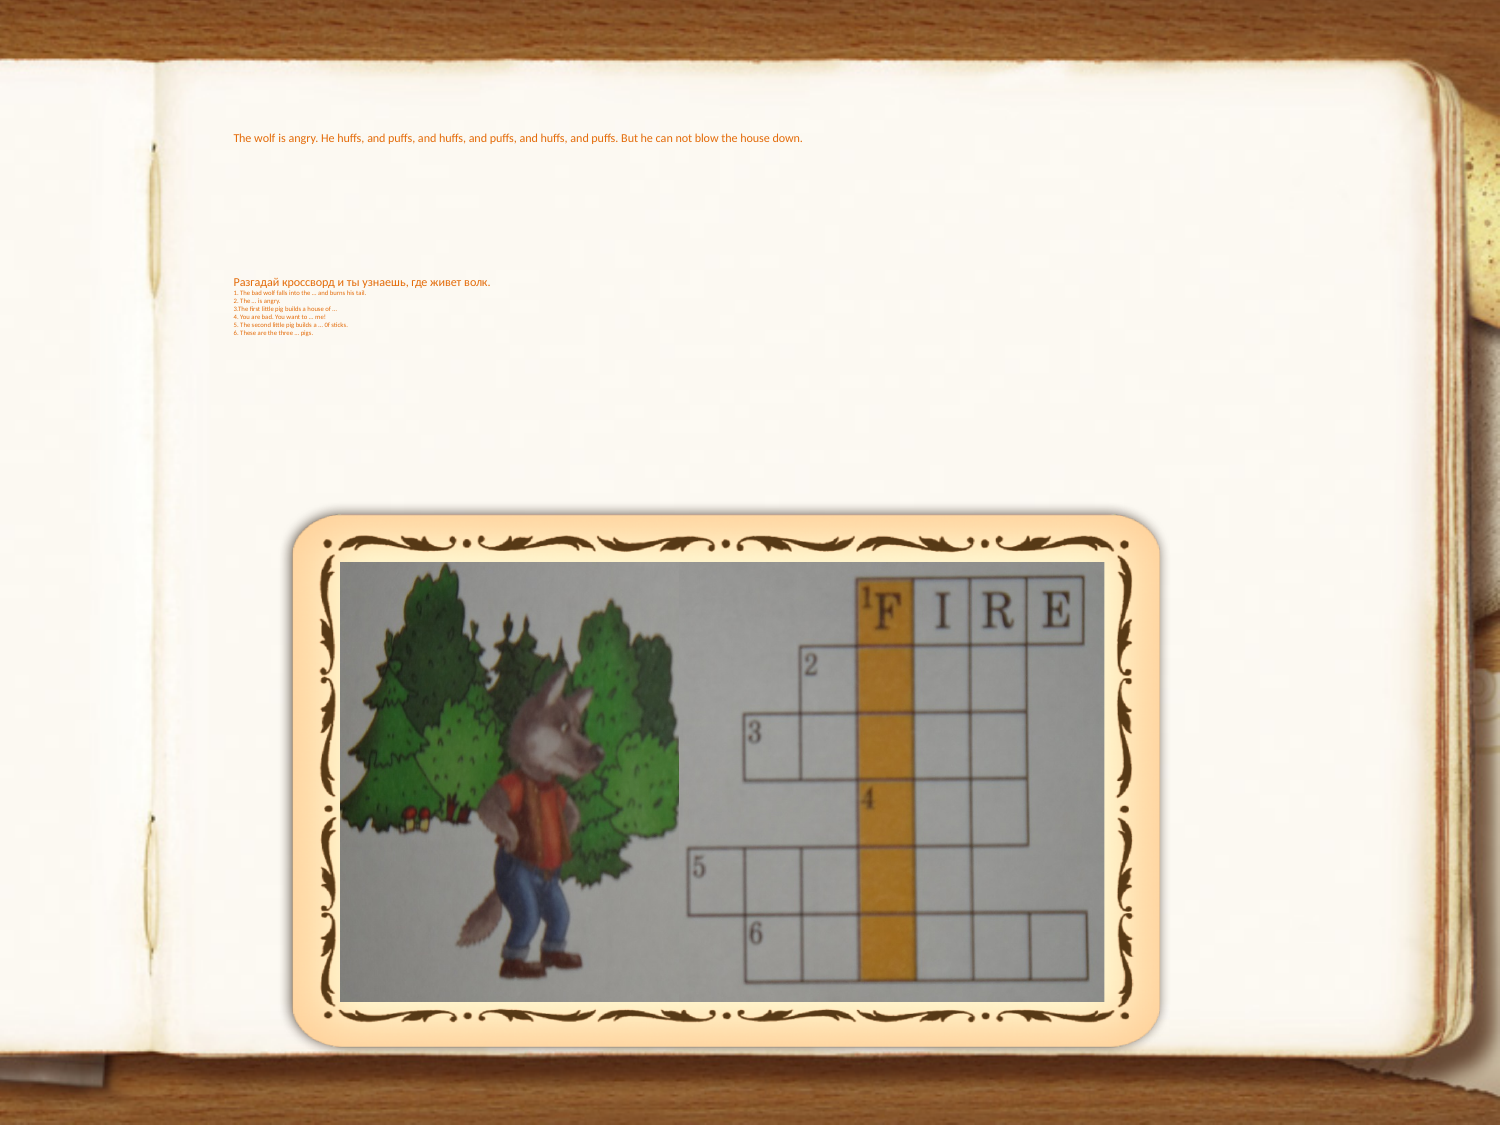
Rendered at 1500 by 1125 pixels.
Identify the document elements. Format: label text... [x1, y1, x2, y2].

title The wolf is angry. He huffs, and puffs, and huffs, and puffs, and huffs, and puffs. But he can not blow the house down. Разгадай кроссворд и ты узнаешь, где живет волк. 1. The bad wolf falls into the … and burns his tail. 2. The … is angry. 3.The first little pig builds a house of … 4. You are bad. You want to … me! 5. The second little pig builds a … 0f sticks. 6. These are the three … pigs. [218, 113, 1353, 563]
picture [0, 0, 1500, 1125]
